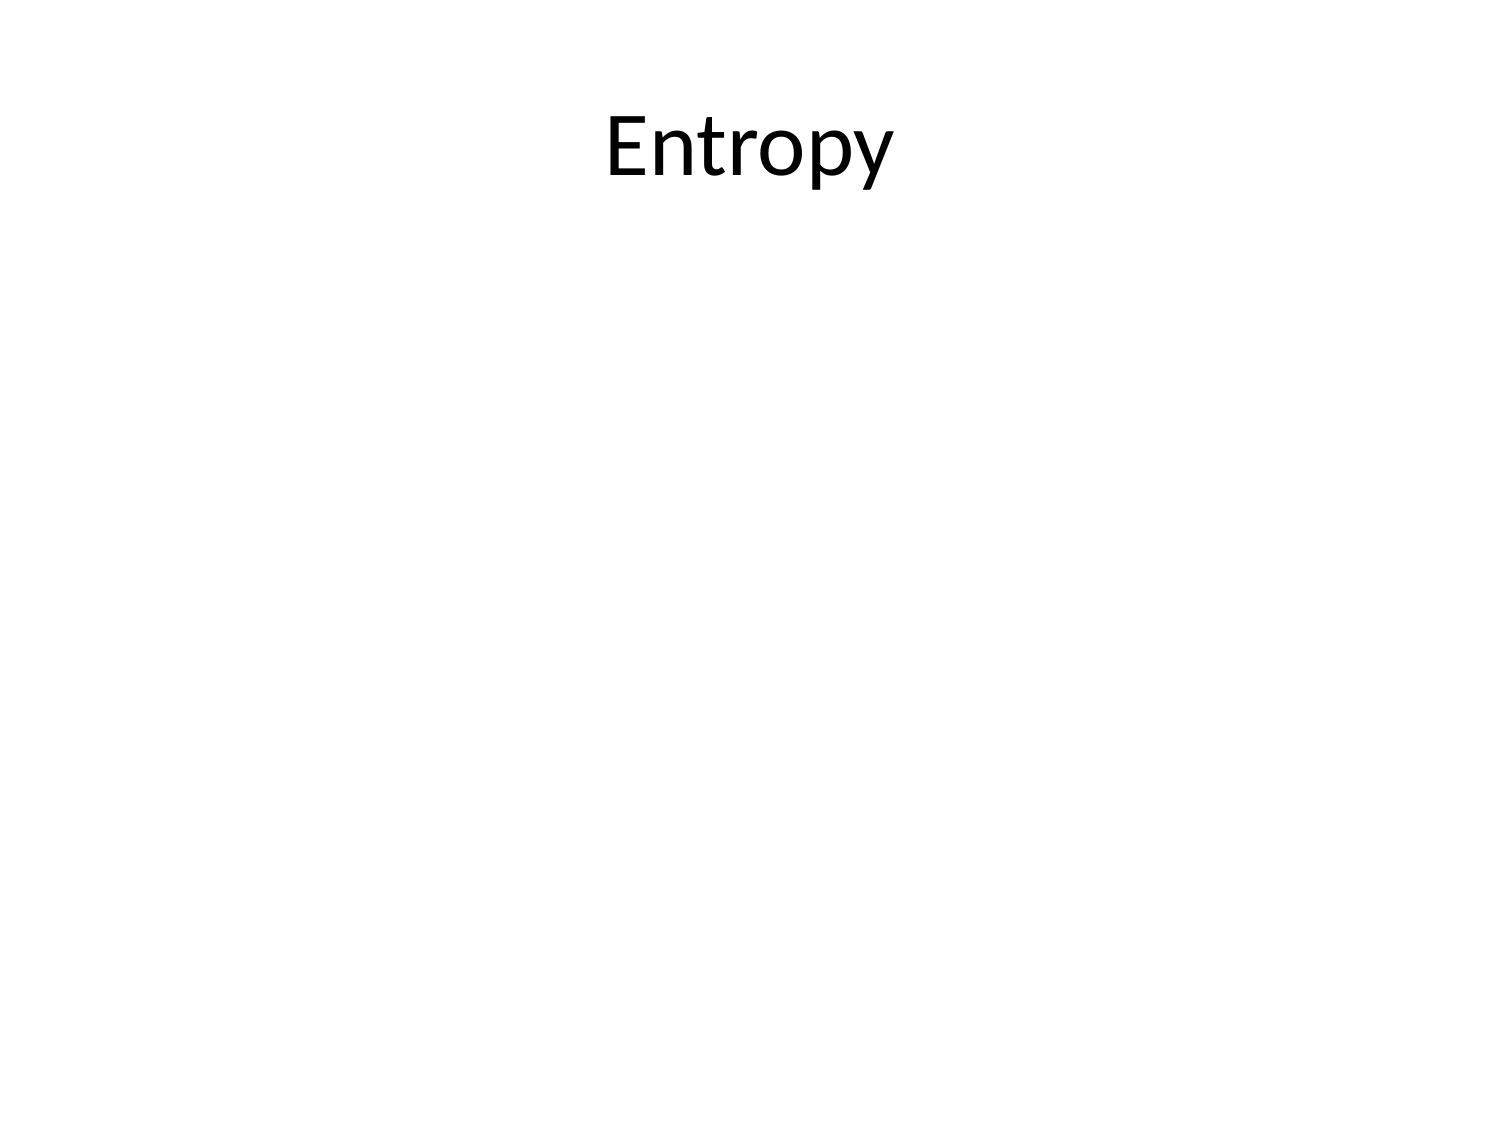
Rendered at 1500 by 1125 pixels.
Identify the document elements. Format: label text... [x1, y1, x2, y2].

title Entropy [75, 45, 1425, 233]
